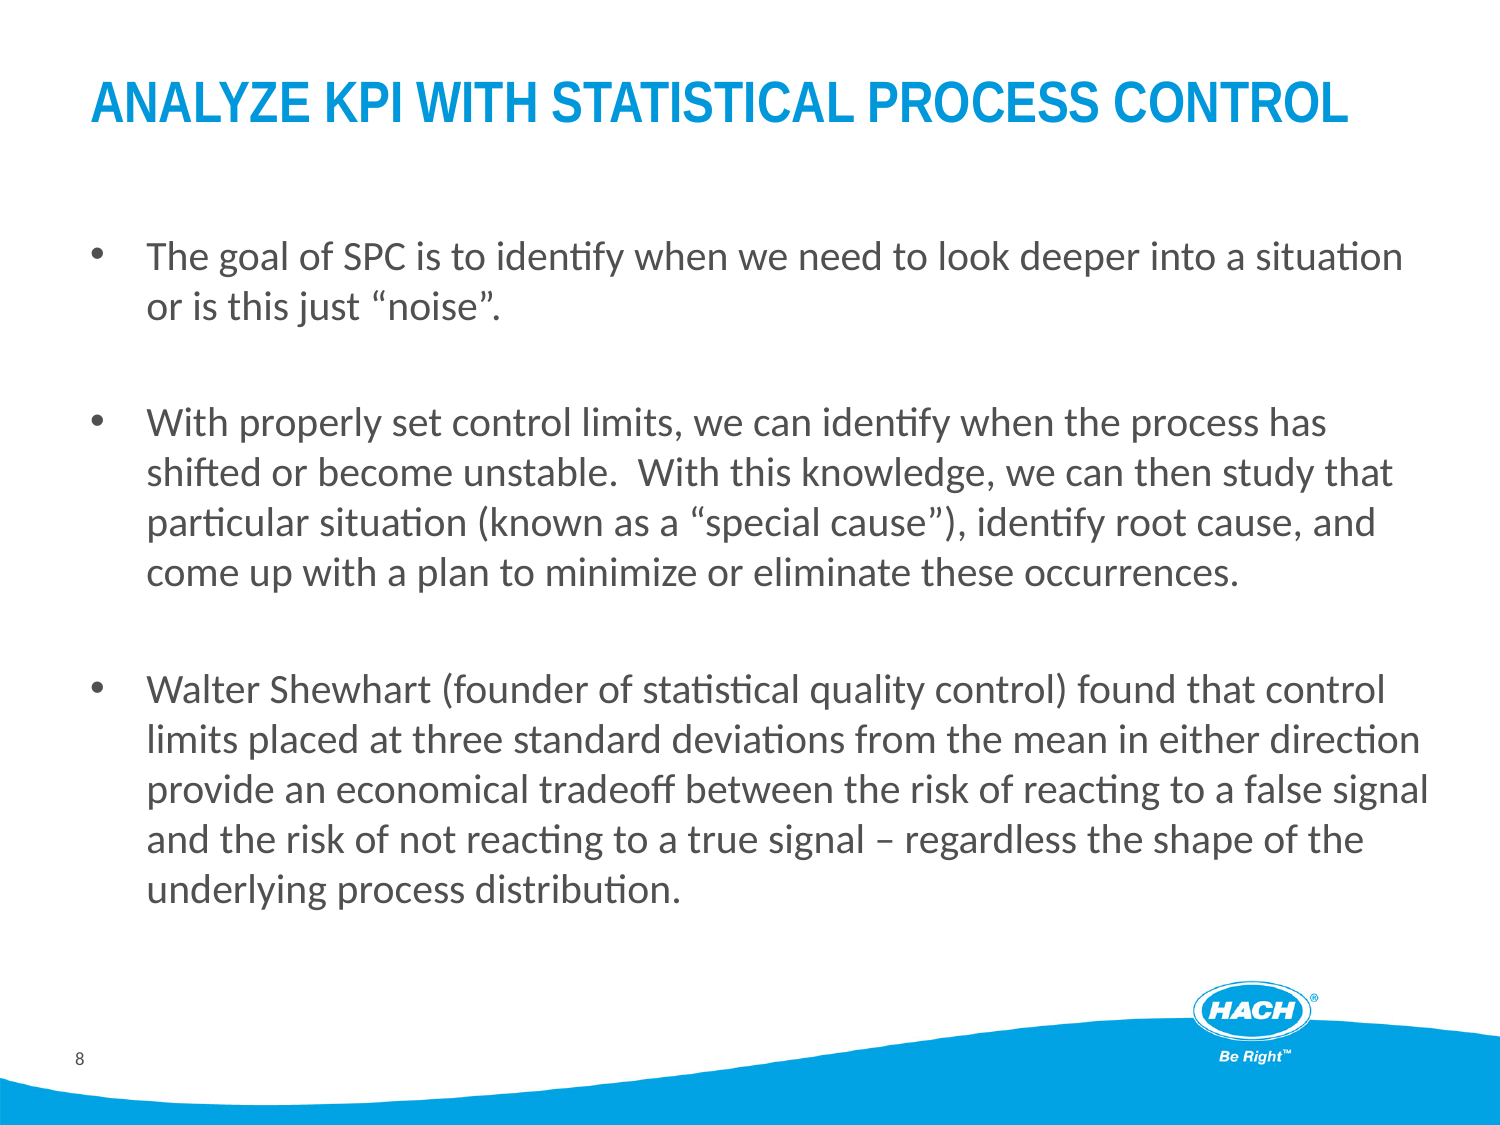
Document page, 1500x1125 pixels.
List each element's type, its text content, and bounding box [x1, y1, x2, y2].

picture [1220, 1051, 1238, 1061]
slide_number 8 [75, 1028, 139, 1088]
picture [1259, 1057, 1265, 1064]
list The goal of SPC is to identify when we need to look deeper into a situation or is this just “noise”. With properly set control limits, we can identify when the process has shifted or become unstable. With this knowledge, we can then study that particular situation (known as a “special cause”), identify root cause, and come up with a plan to minimize or eliminate these occurrences. Walter Shewhart (founder of statistical quality control) found that control limits placed at three standard deviations from the mean in either direction provide an economical tradeoff between the risk of reacting to a false signal and the risk of not reacting to a true signal – regardless the shape of the underlying process distribution. [75, 172, 1447, 976]
title Analyze KPI with statistical process control [75, 13, 1425, 172]
picture [1244, 1051, 1252, 1061]
picture [0, 0, 1500, 1105]
